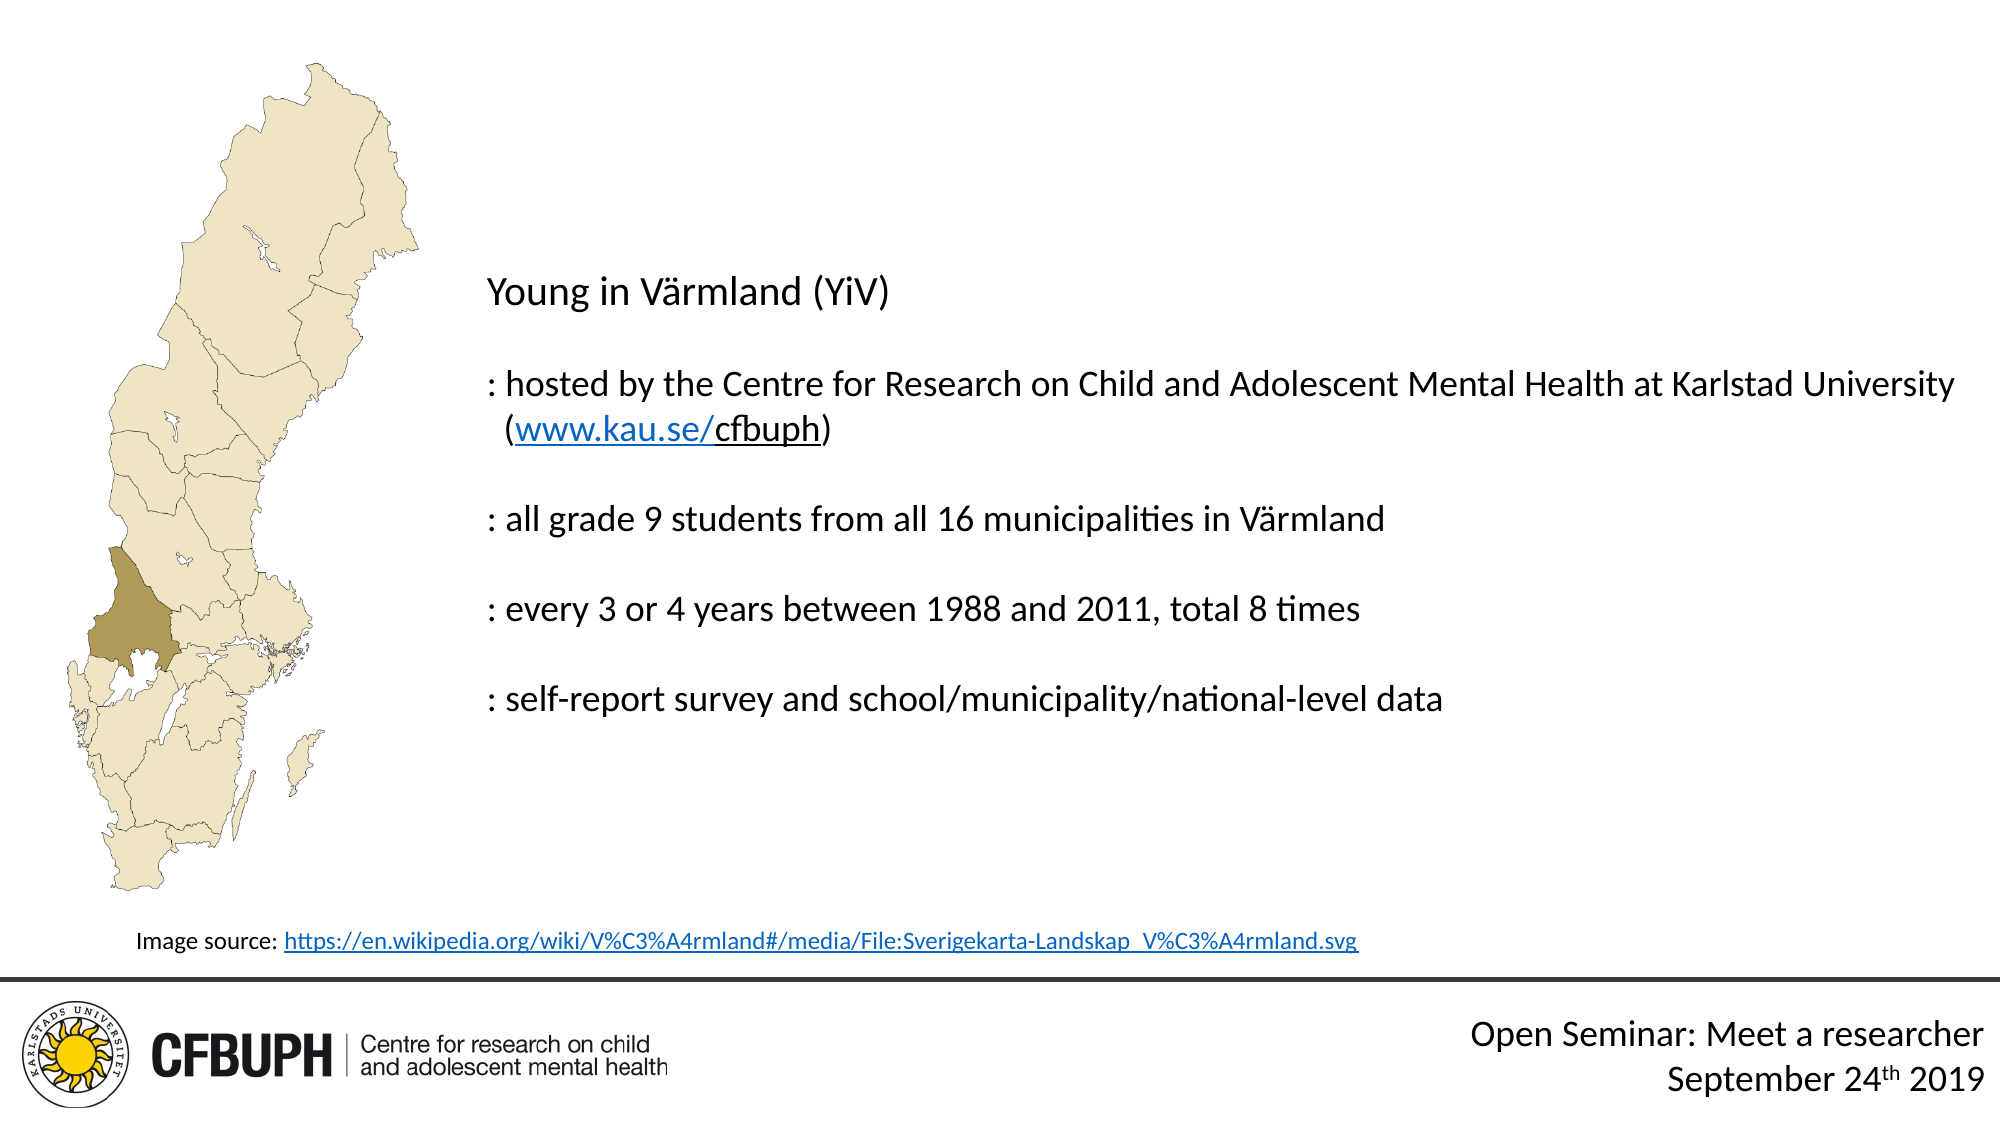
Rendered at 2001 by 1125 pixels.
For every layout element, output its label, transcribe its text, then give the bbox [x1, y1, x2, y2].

text_box Image source: https://en.wikipedia.org/wiki/V%C3%A4rmland#/media/File:Sverigekarta-Landskap_V%C3%A4rmland.svg [121, 917, 1441, 963]
text_box Young in Värmland (YiV) : hosted by the Centre for Research on Child and Adolescent Mental Health at Karlstad University (www.kau.se/cfbuph) : all grade 9 students from all 16 municipalities in Värmland : every 3 or 4 years between 1988 and 2011, total 8 times : self-report survey and school/municipality/national-level data [472, 256, 2000, 727]
text_box Open Seminar: Meet a researcher September 24th 2019 [1419, 1001, 2000, 1107]
picture [54, 50, 430, 906]
picture [22, 1001, 667, 1108]
